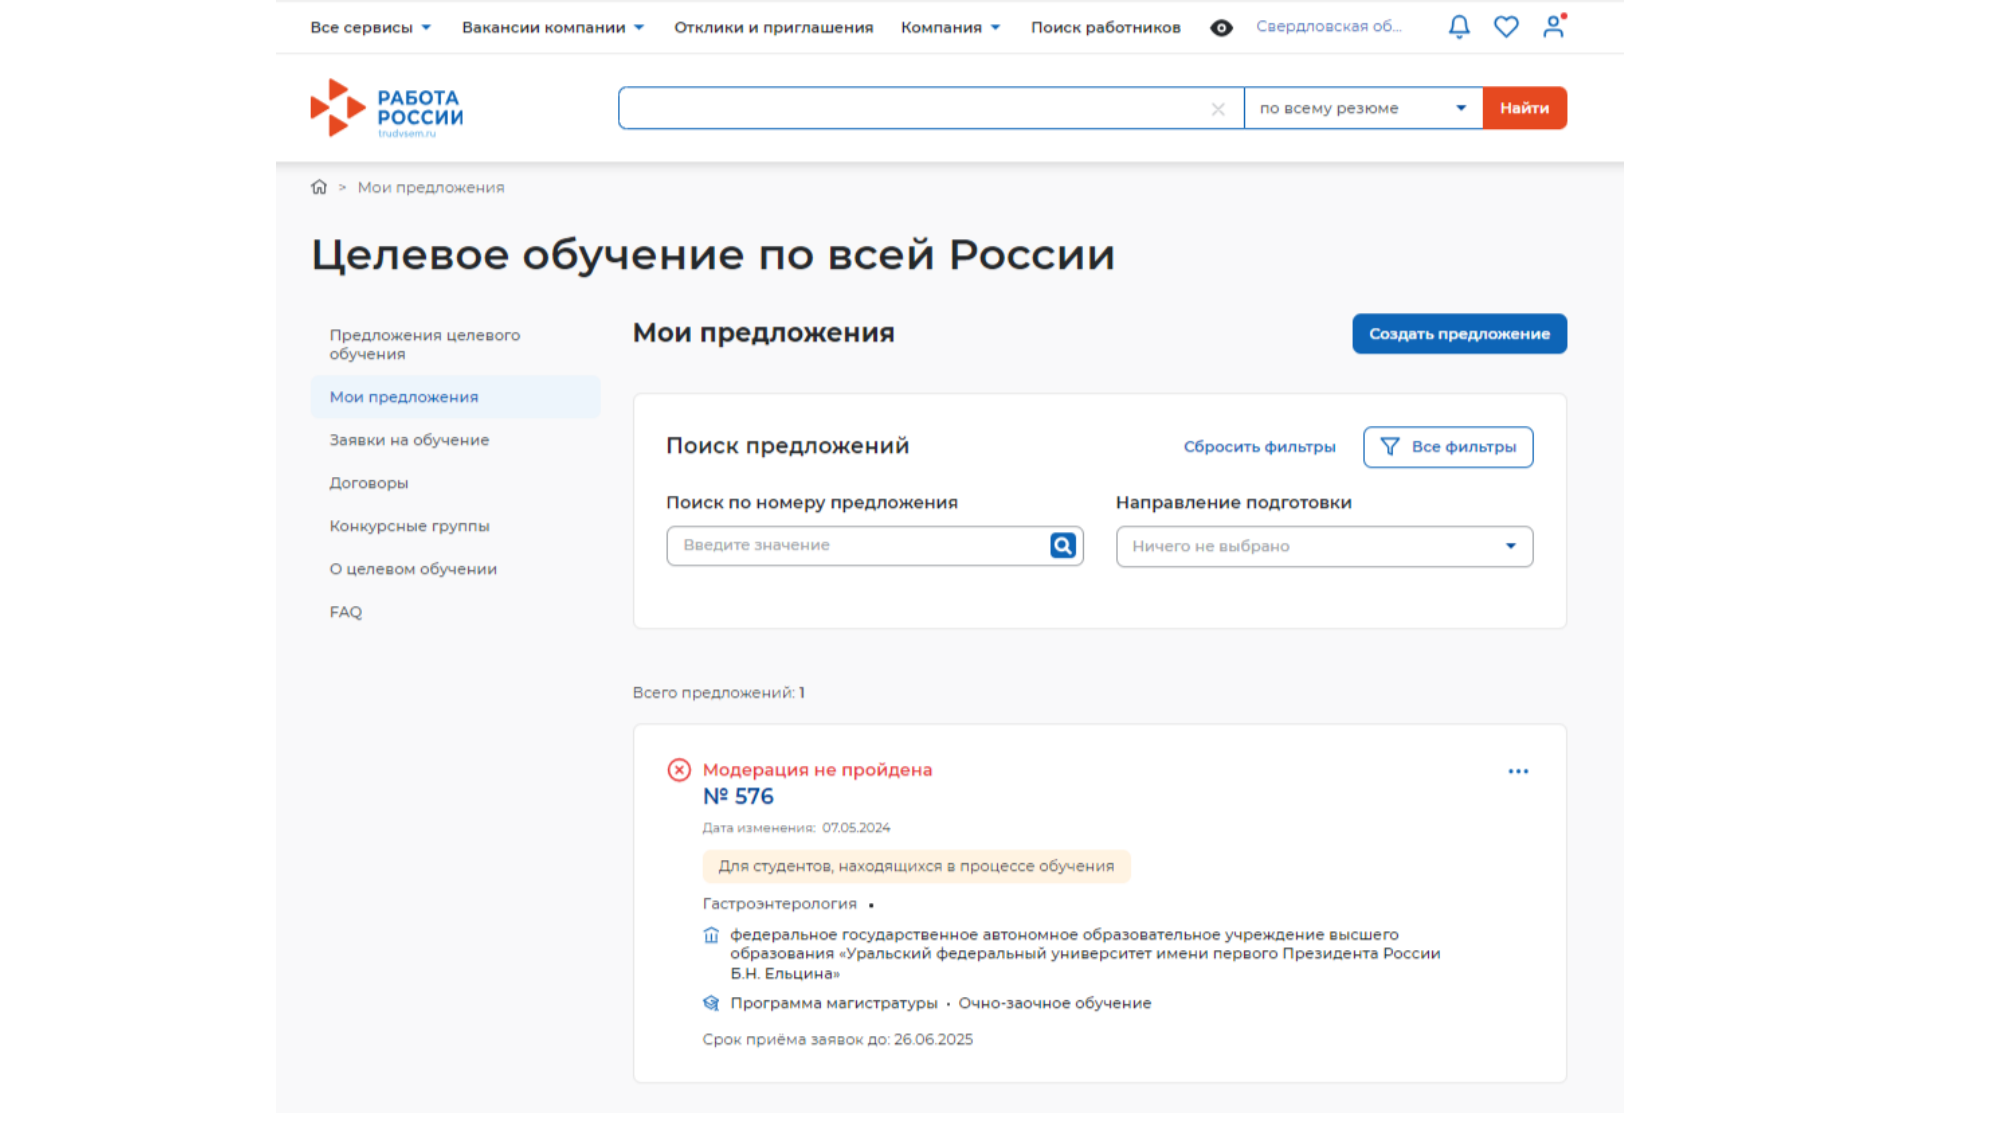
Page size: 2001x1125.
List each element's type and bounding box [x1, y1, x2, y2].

list [276, 0, 1624, 1113]
